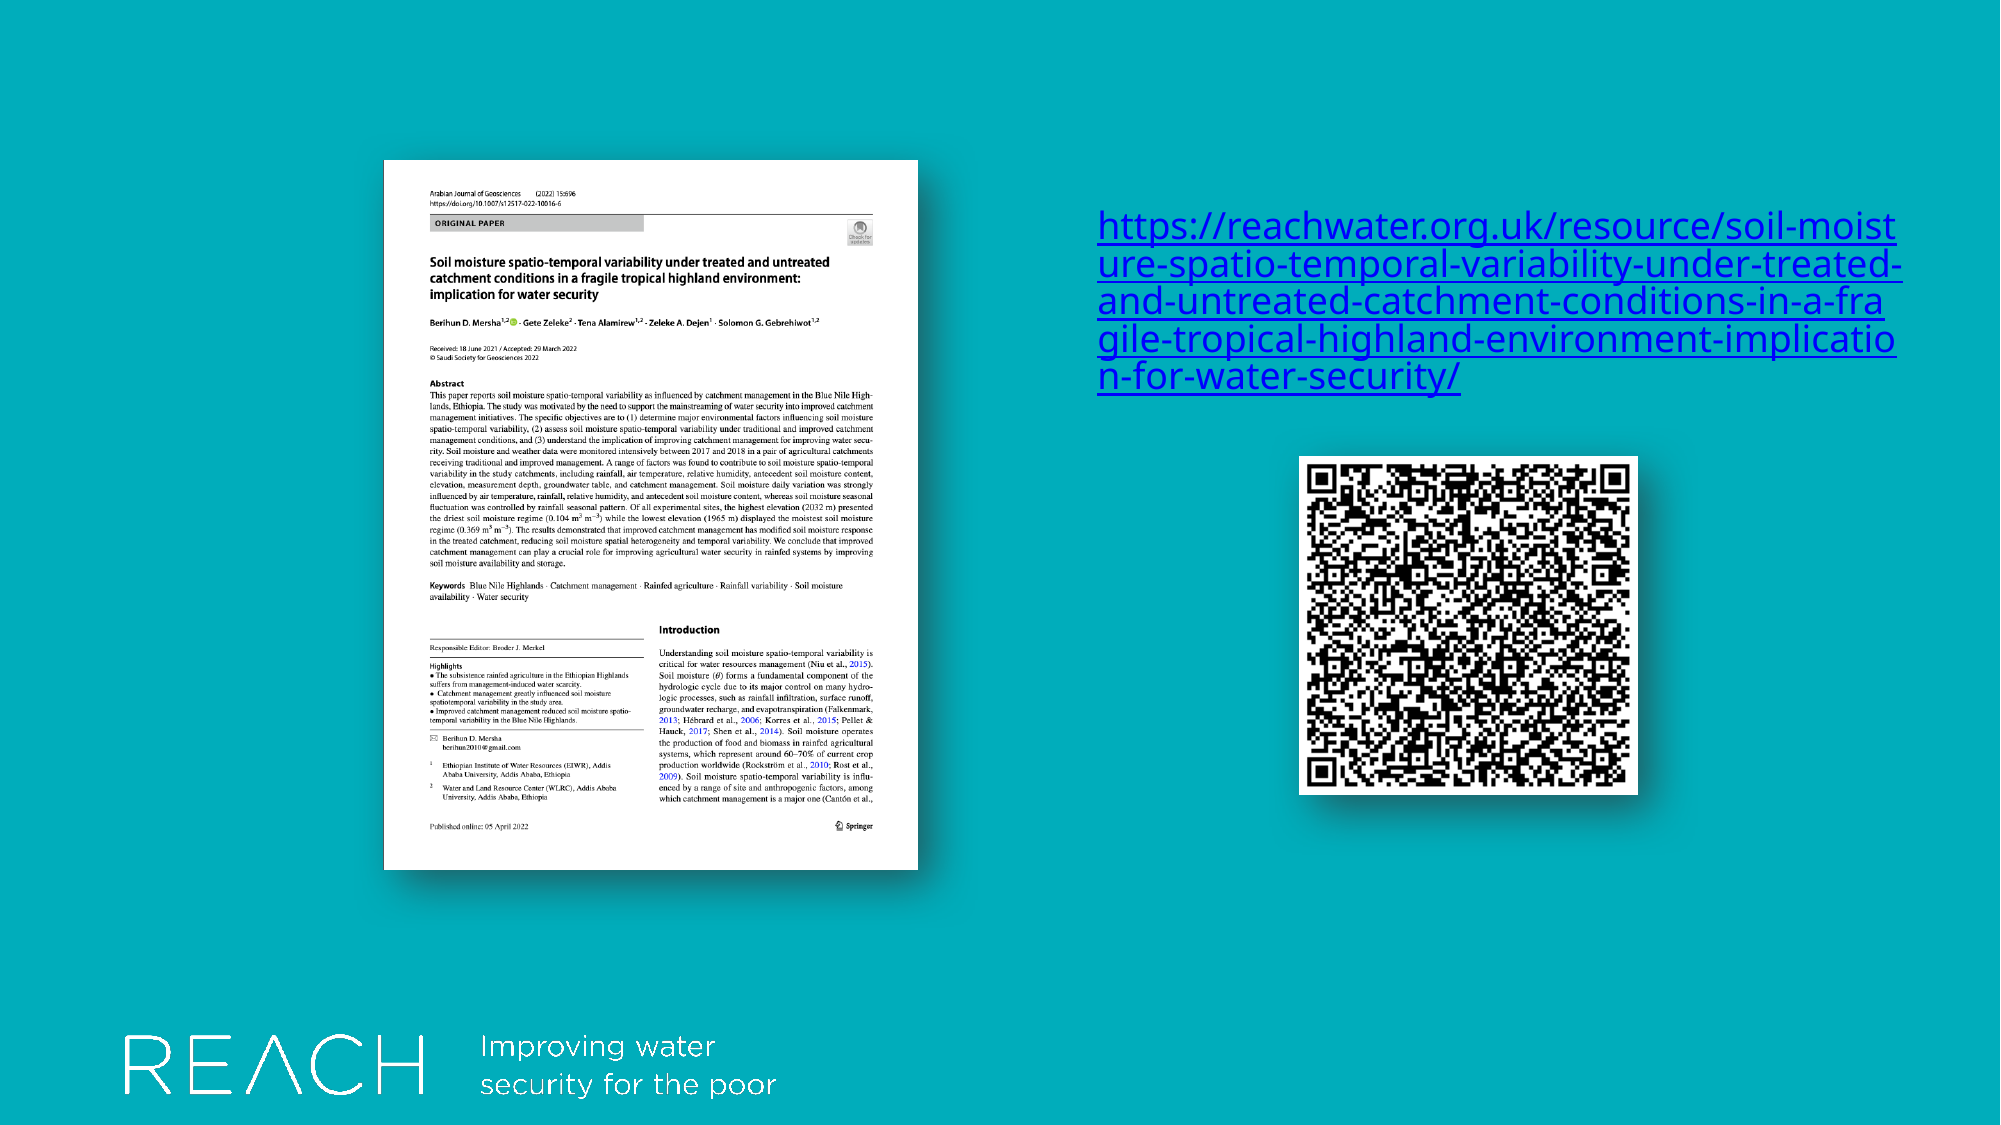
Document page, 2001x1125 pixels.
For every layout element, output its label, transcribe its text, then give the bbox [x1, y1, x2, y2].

text_box https://reachwater.org.uk/resource/soil-moisture-spatio-temporal-variability-under-treated-and-untreated-catchment-conditions-in-a-fragile-tropical-highland-environment-implication-for-water-security/ [1082, 195, 1922, 261]
picture [125, 1034, 776, 1099]
text_box [0, 0, 2000, 1010]
picture [383, 160, 918, 870]
picture [1299, 455, 1638, 795]
